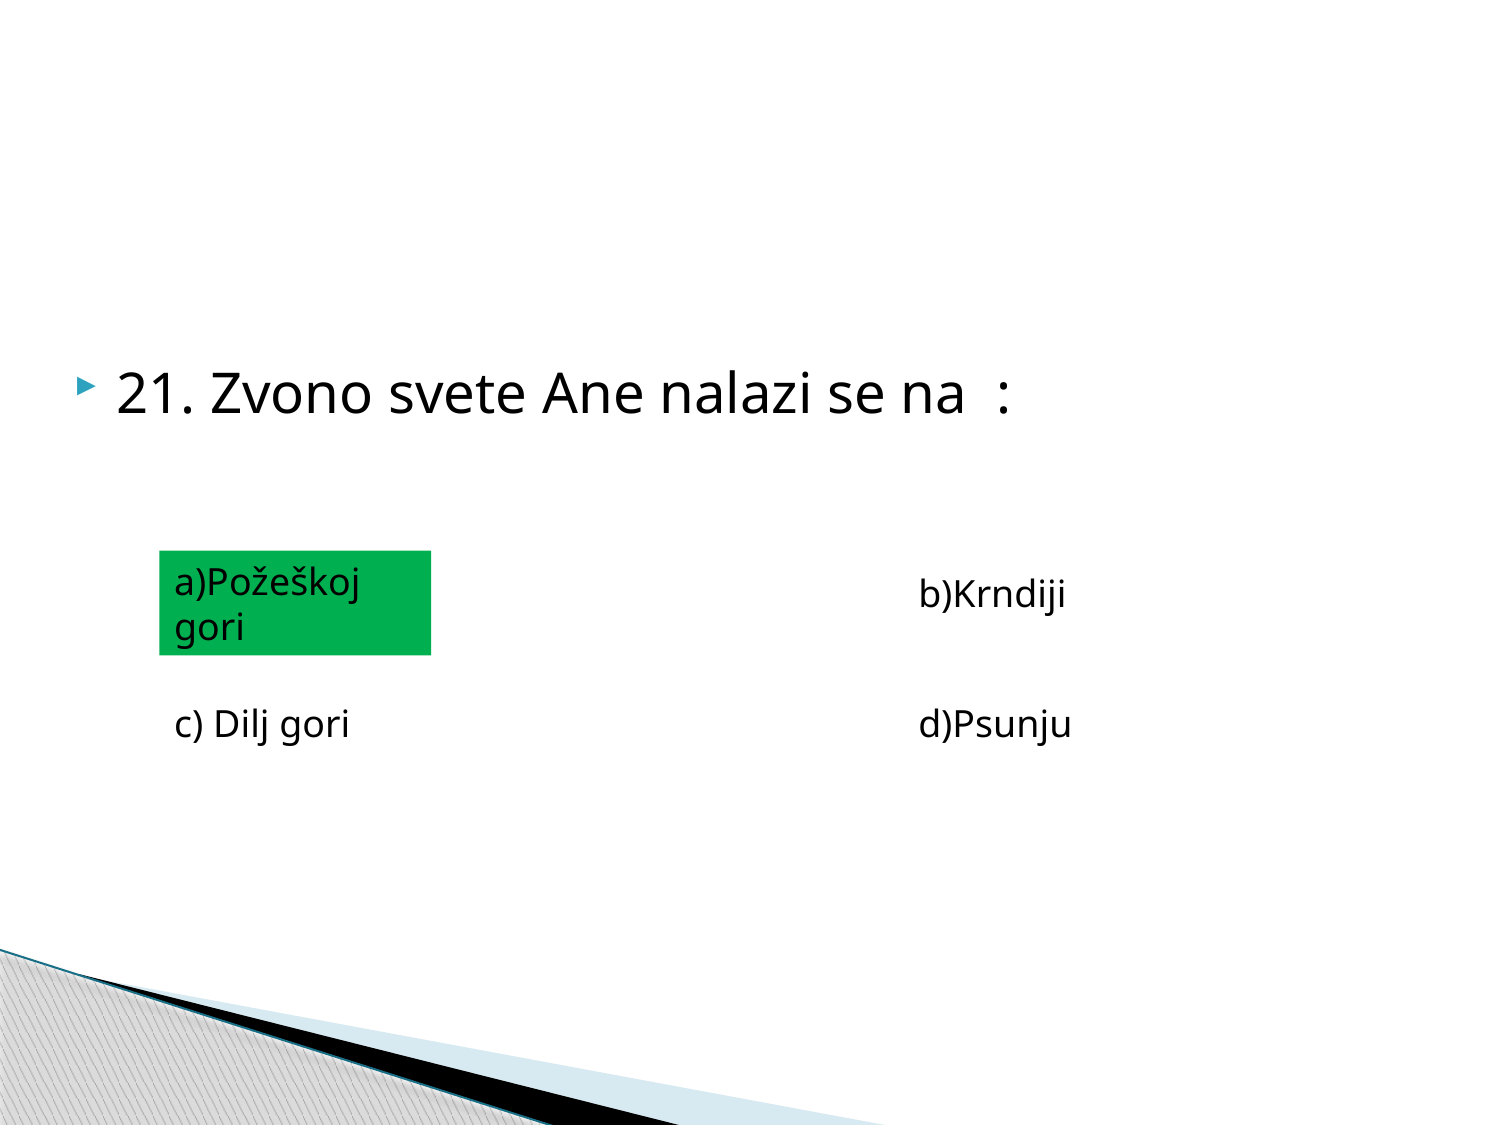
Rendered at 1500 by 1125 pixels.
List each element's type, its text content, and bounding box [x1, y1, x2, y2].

text_box b)Krndiji [903, 562, 1152, 623]
text_box d)Psunju [903, 692, 1247, 753]
text_box a)Požeškoj gori [159, 550, 432, 656]
list 21. Zvono svete Ane nalazi se na : [41, 349, 1437, 462]
text_box c) Dilj gori [159, 692, 573, 753]
